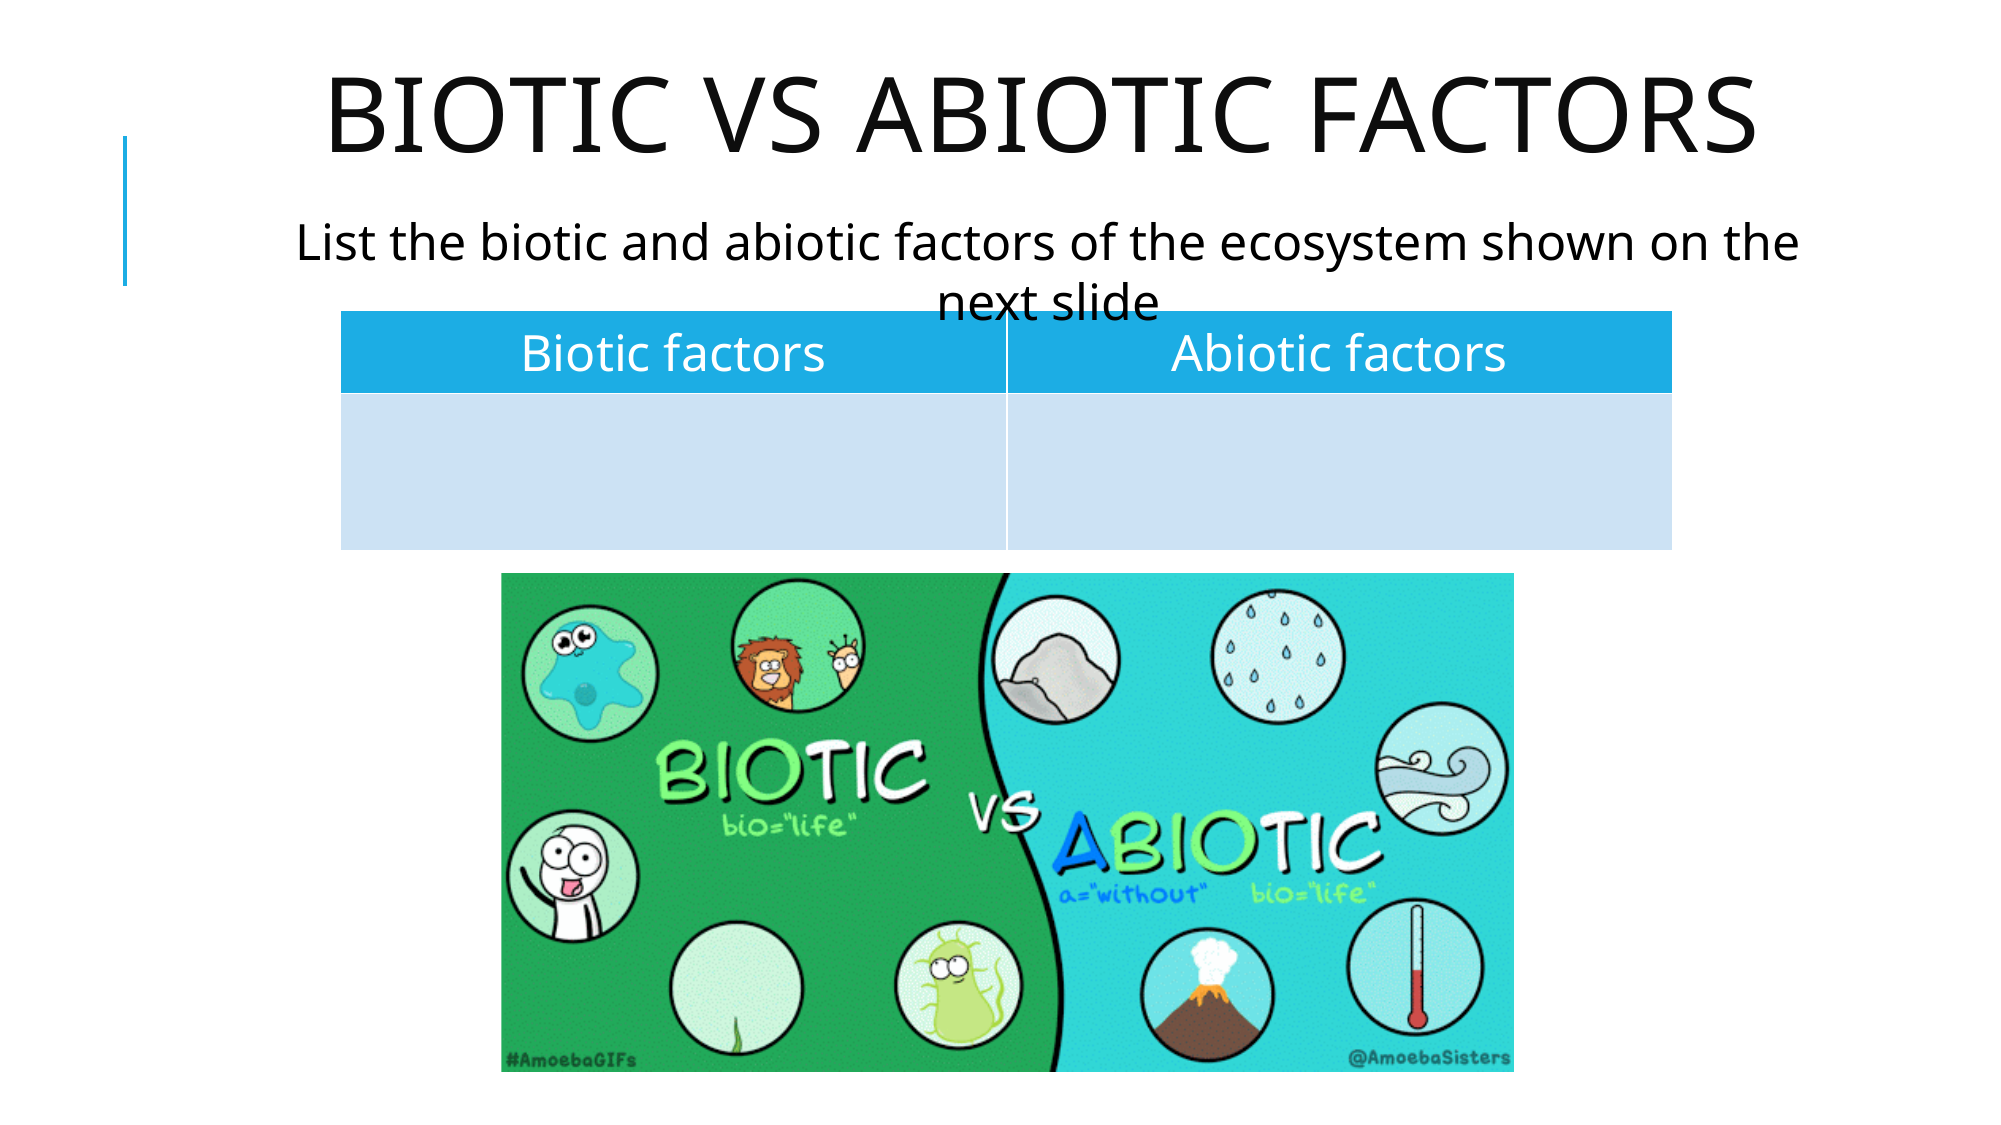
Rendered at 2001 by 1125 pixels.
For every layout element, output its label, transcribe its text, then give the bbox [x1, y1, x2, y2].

table_header Biotic factors [341, 338, 1006, 393]
text_box List the biotic and abiotic factors of the ecosystem shown on the next slide [244, 202, 1853, 338]
picture [499, 573, 1514, 1072]
table_cell [1008, 394, 1672, 550]
table_header Abiotic factors [1008, 338, 1672, 393]
title biotic vs Abiotic Factors [244, 0, 1840, 202]
table_cell [341, 394, 1006, 550]
